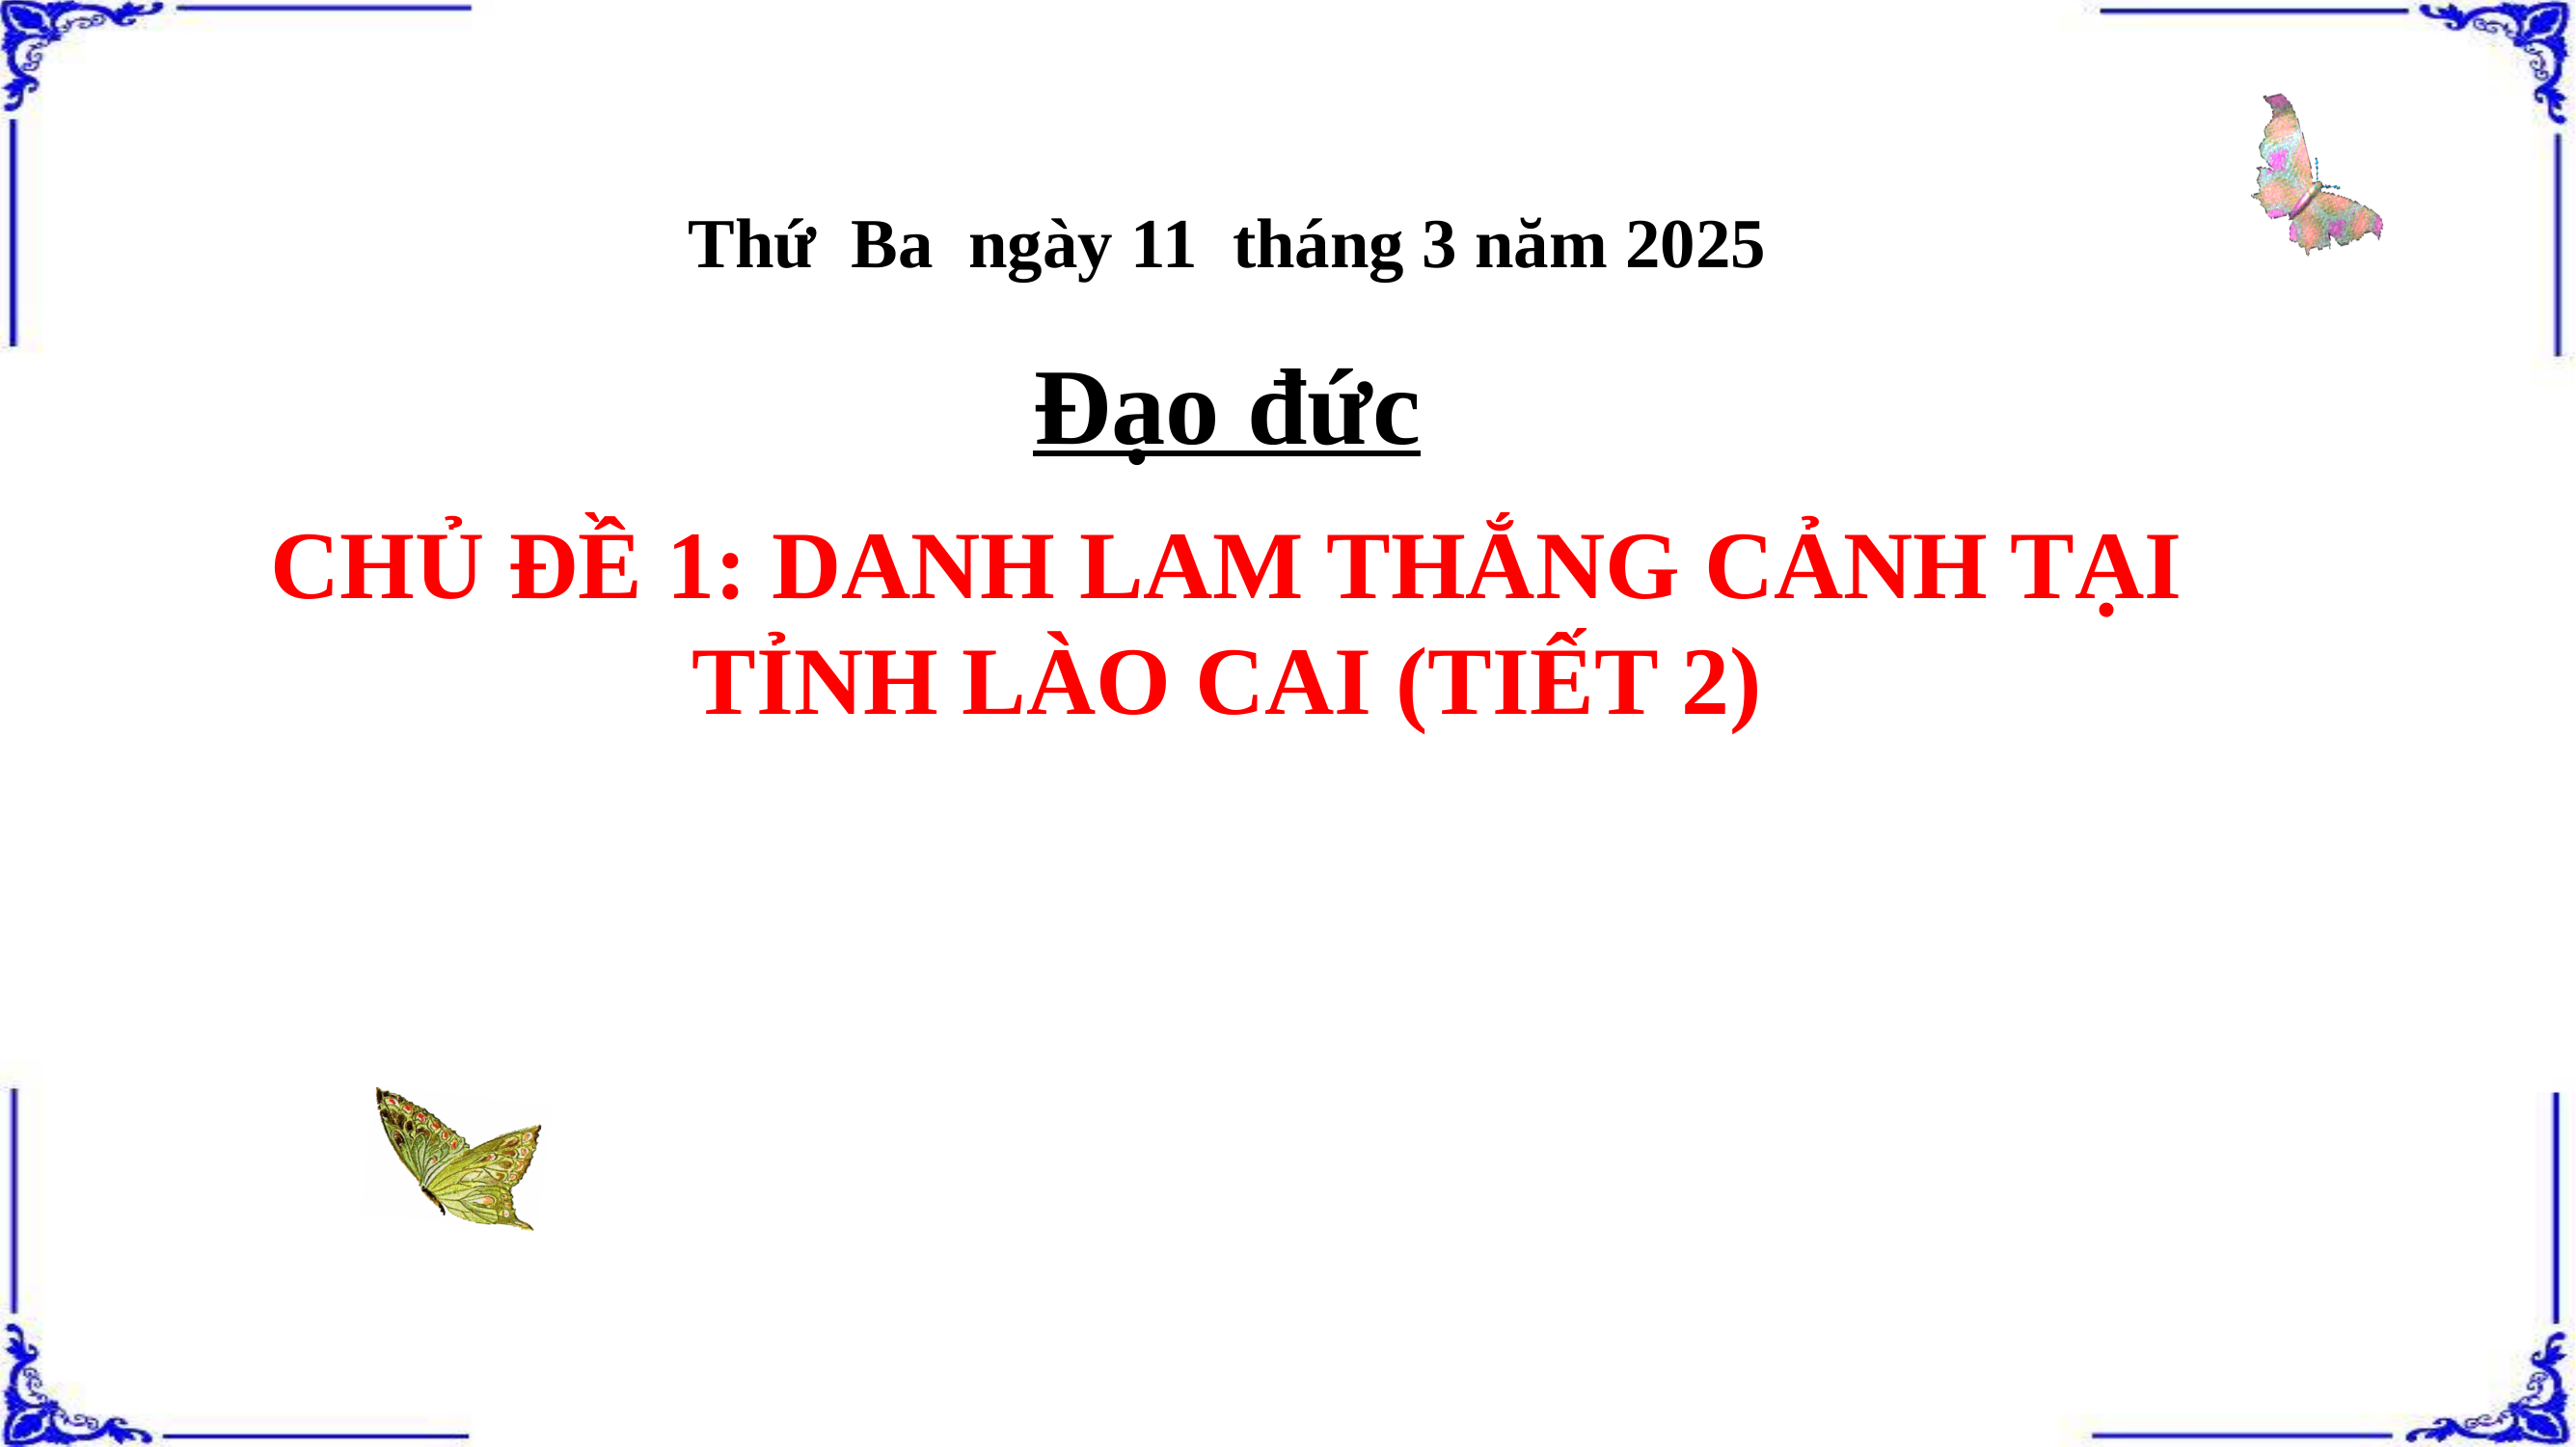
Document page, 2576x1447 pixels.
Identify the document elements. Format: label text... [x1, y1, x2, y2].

picture [0, 0, 2576, 1447]
text_box Đạo đức CHỦ ĐỀ 1: DANH LAM THẮNG CẢNH TẠI TỈNH LÀO CAI (TIẾT 2) [130, 324, 2324, 746]
text_box Thứ Ba ngày 11 tháng 3 năm 2025 [433, 185, 2021, 293]
